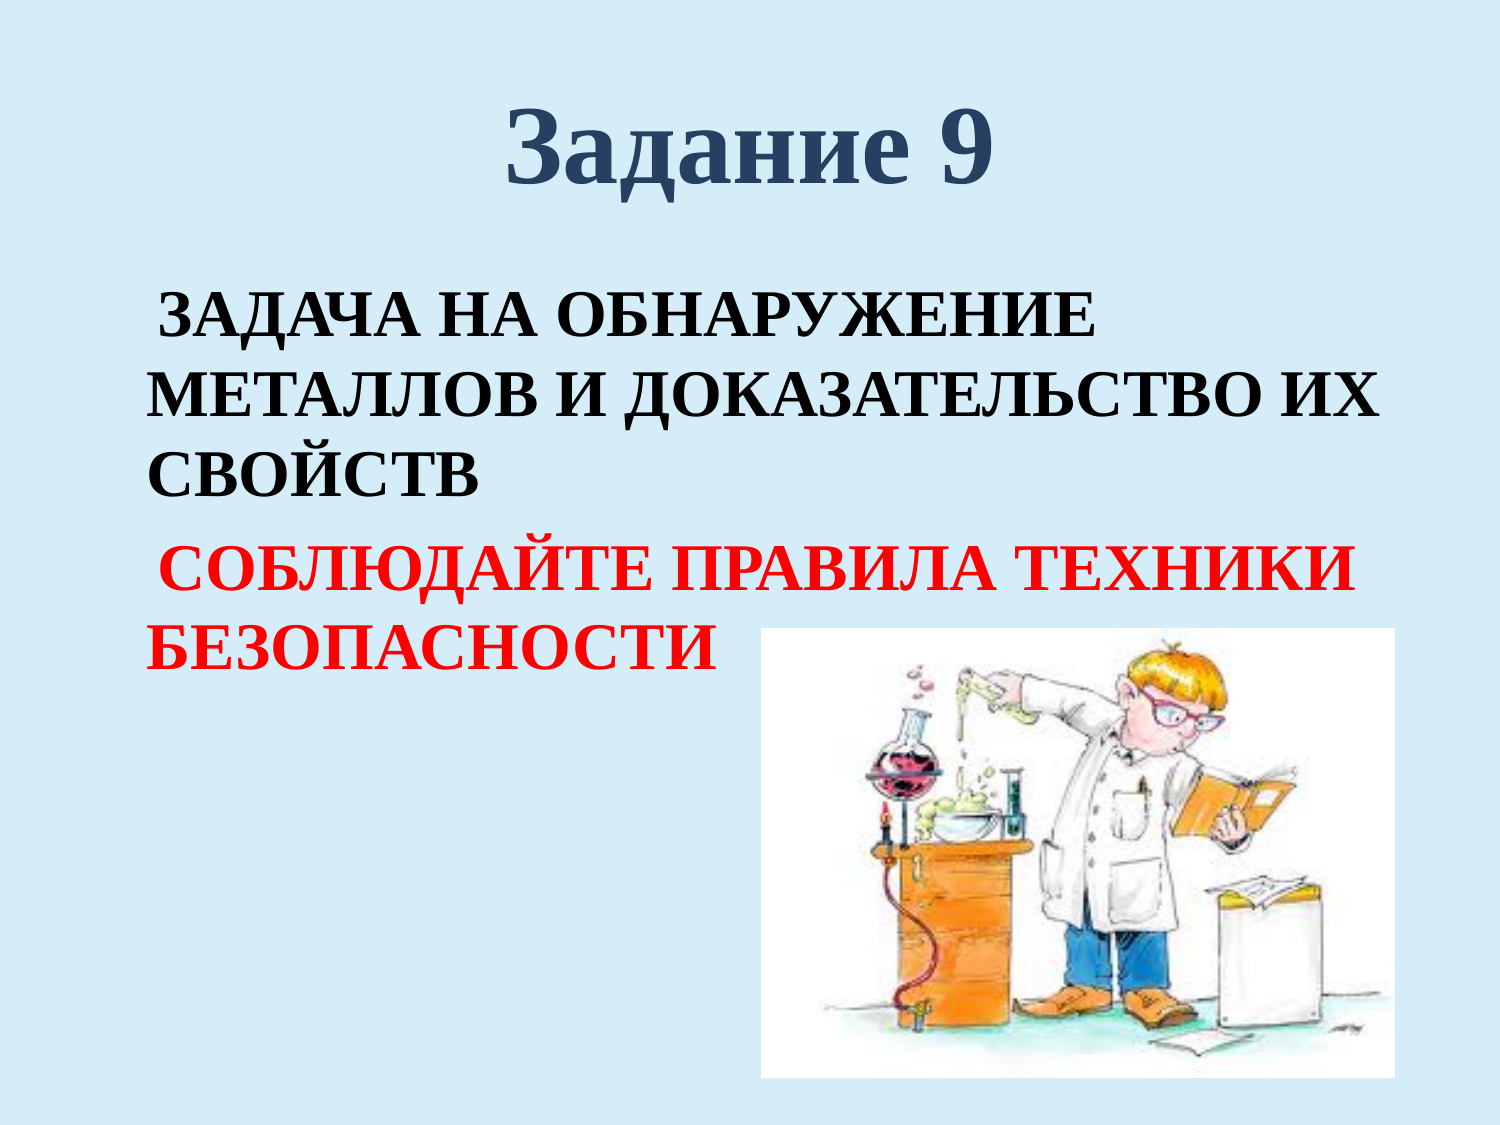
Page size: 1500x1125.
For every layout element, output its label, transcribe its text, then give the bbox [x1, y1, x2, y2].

list ЗАДАЧА НА ОБНАРУЖЕНИЕ МЕТАЛЛОВ И ДОКАЗАТЕЛЬСТВО ИХ СВОЙСТВ СОБЛЮДАЙТЕ ПРАВИЛА ТЕХНИКИ БЕЗОПАСНОСТИ [74, 262, 1430, 622]
title Задание 9 [74, 44, 1426, 233]
picture [761, 628, 1395, 1079]
